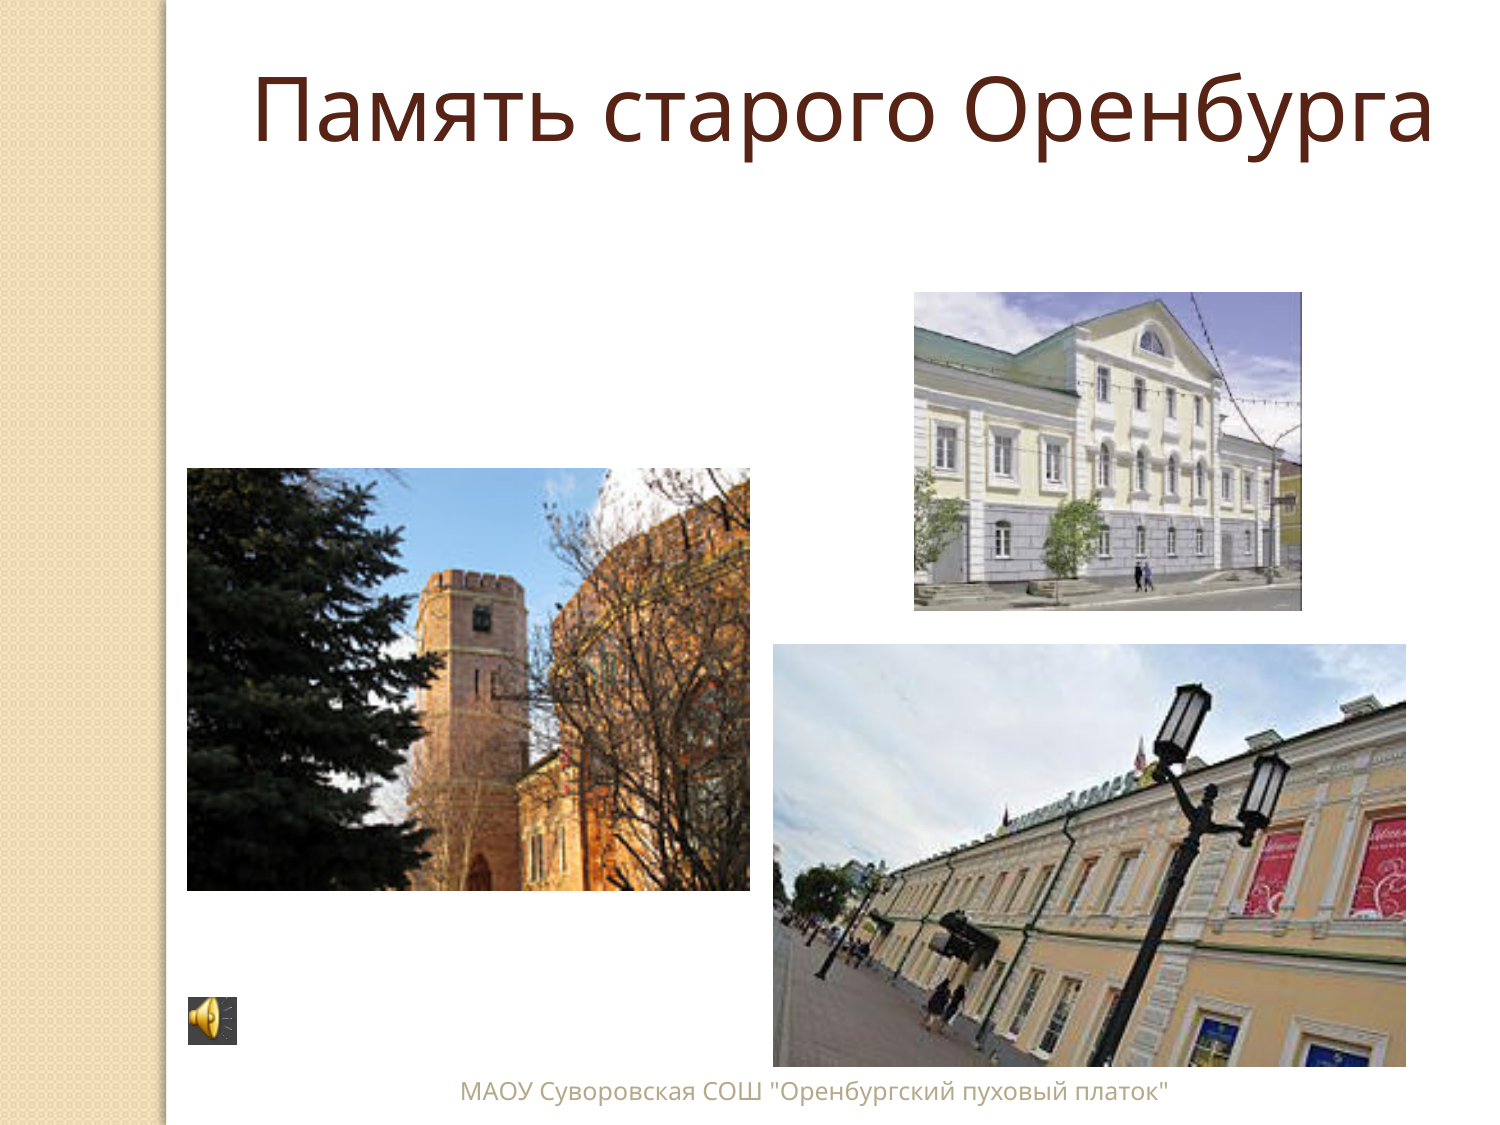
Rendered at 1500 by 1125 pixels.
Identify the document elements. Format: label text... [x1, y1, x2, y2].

footer МАОУ Суворовская СОШ "Оренбургский пуховый платок" [445, 1034, 1413, 1113]
picture [773, 644, 1406, 1067]
picture [187, 468, 751, 891]
picture [187, 995, 238, 1047]
picture [913, 292, 1302, 611]
text_box Память старого Оренбурга [235, 45, 1466, 233]
